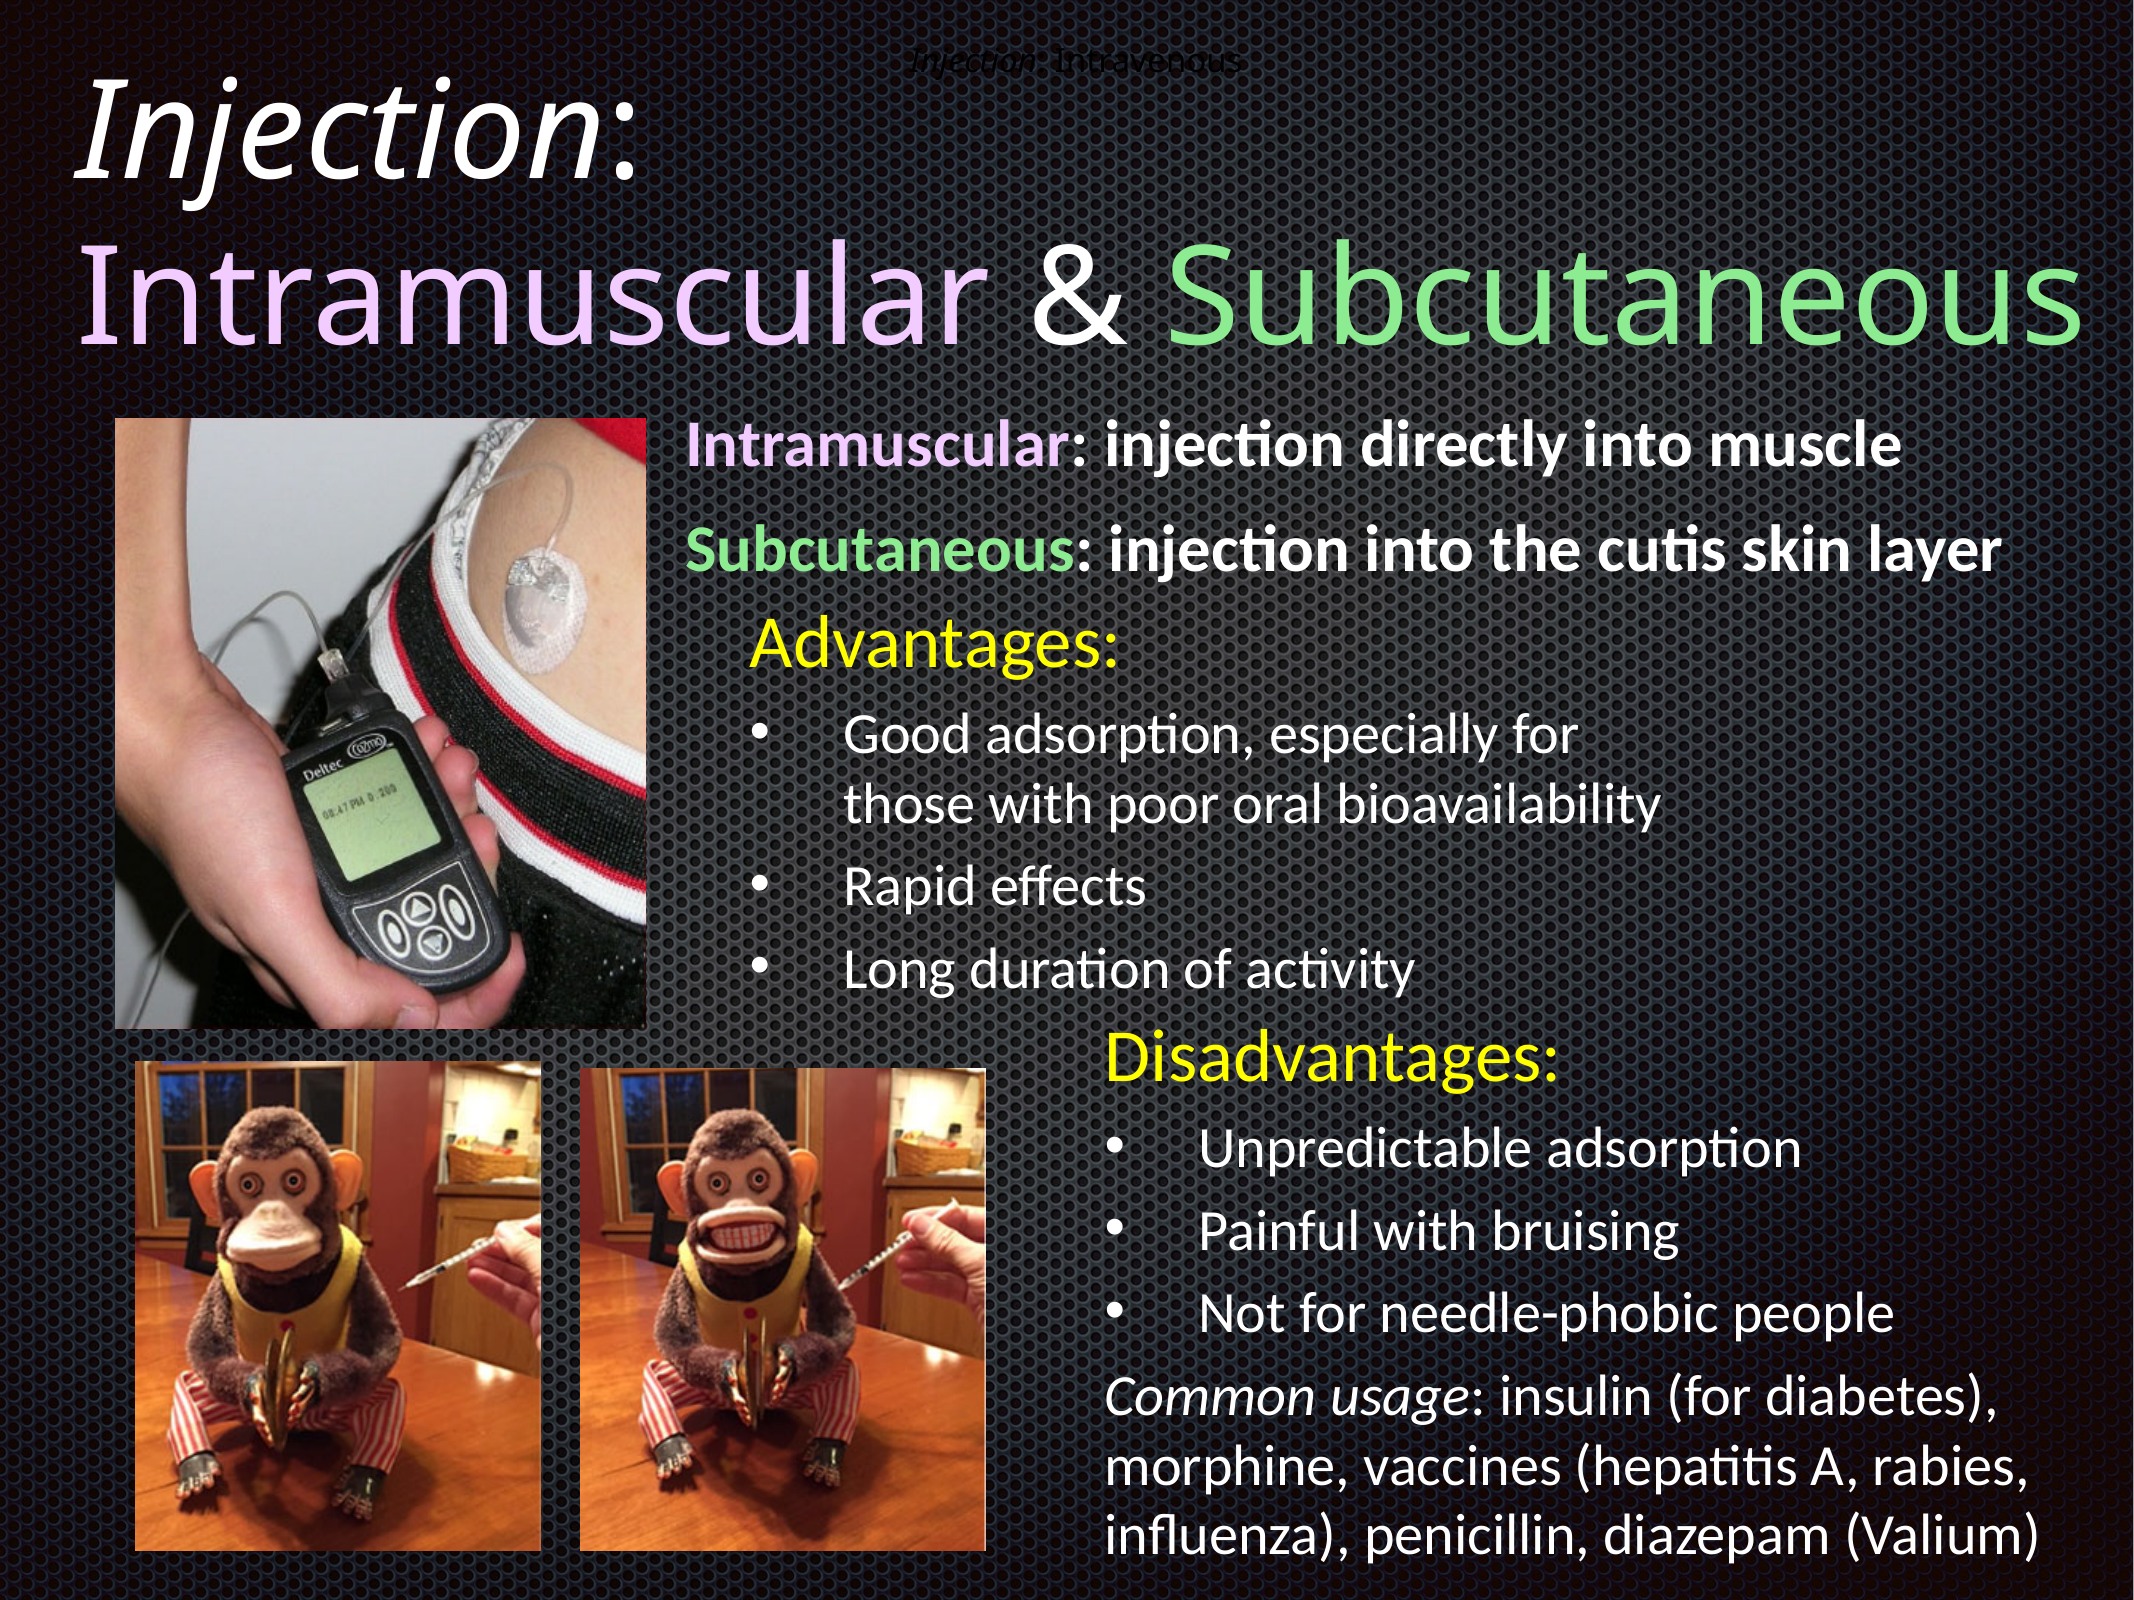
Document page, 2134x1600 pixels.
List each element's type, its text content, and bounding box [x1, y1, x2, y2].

text_box Disadvantages: Unpredictable adsorption Painful with bruising Not for needle-phobic people Common usage: insulin (for diabetes), morphine, vaccines (hepatitis A, rabies, influenza), penicillin, diazepam (Valium) [1104, 1006, 2091, 1571]
text_box Intramuscular: injection directly into muscle Subcutaneous: injection into the cutis skin layer [685, 399, 2048, 649]
picture [0, 0, 2134, 1600]
text_box Injection: Intravenous [138, 39, 2014, 234]
text_box Advantages: Good adsorption, especially for those with poor oral bioavailability Rapid effects Long duration of activity [749, 592, 1872, 1019]
title Injection: Intramuscular & Subcutaneous [75, 40, 2102, 380]
